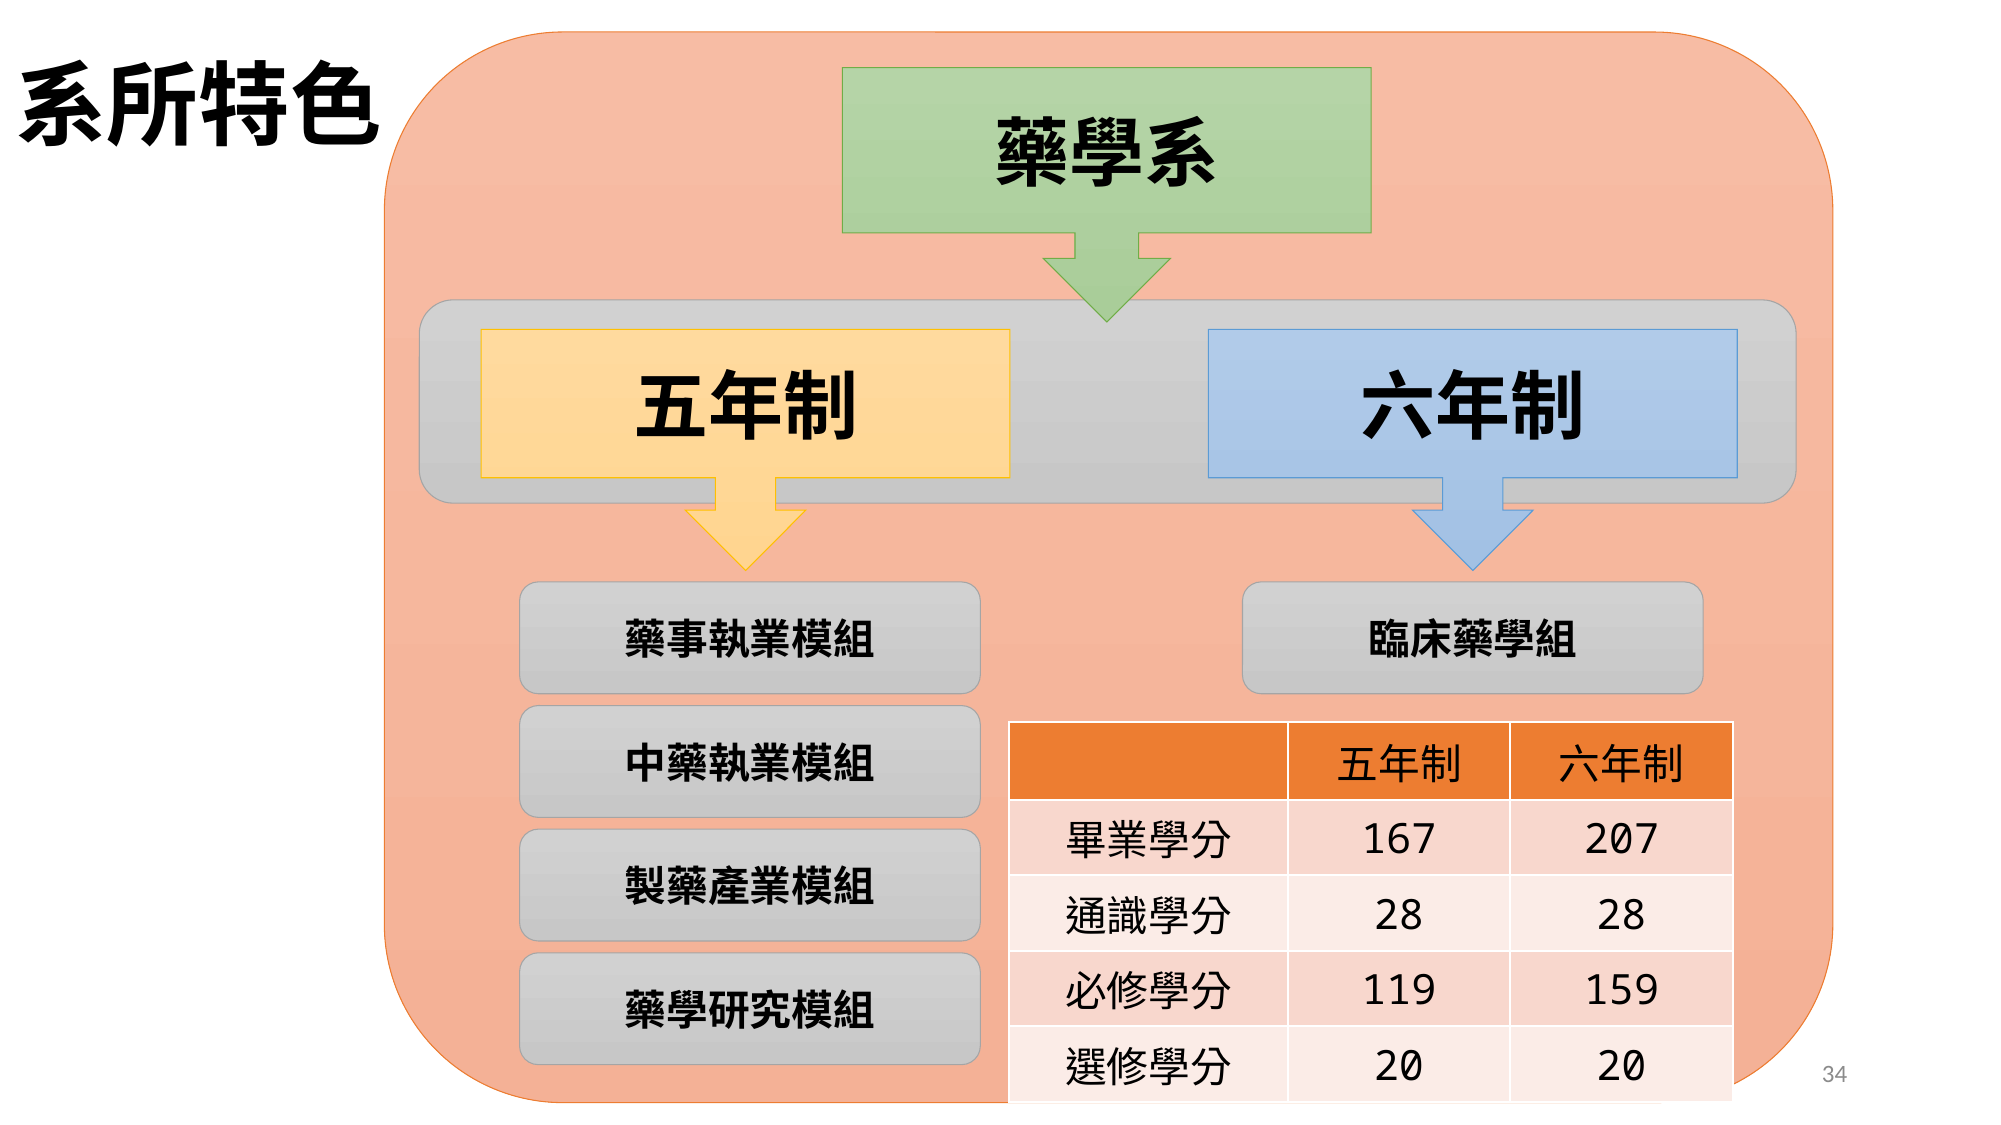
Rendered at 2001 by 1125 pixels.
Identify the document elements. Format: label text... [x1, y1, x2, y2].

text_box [384, 31, 1833, 1103]
slide_number 34 [1833, 1042, 1863, 1103]
title 系所特色 [0, 0, 1725, 218]
